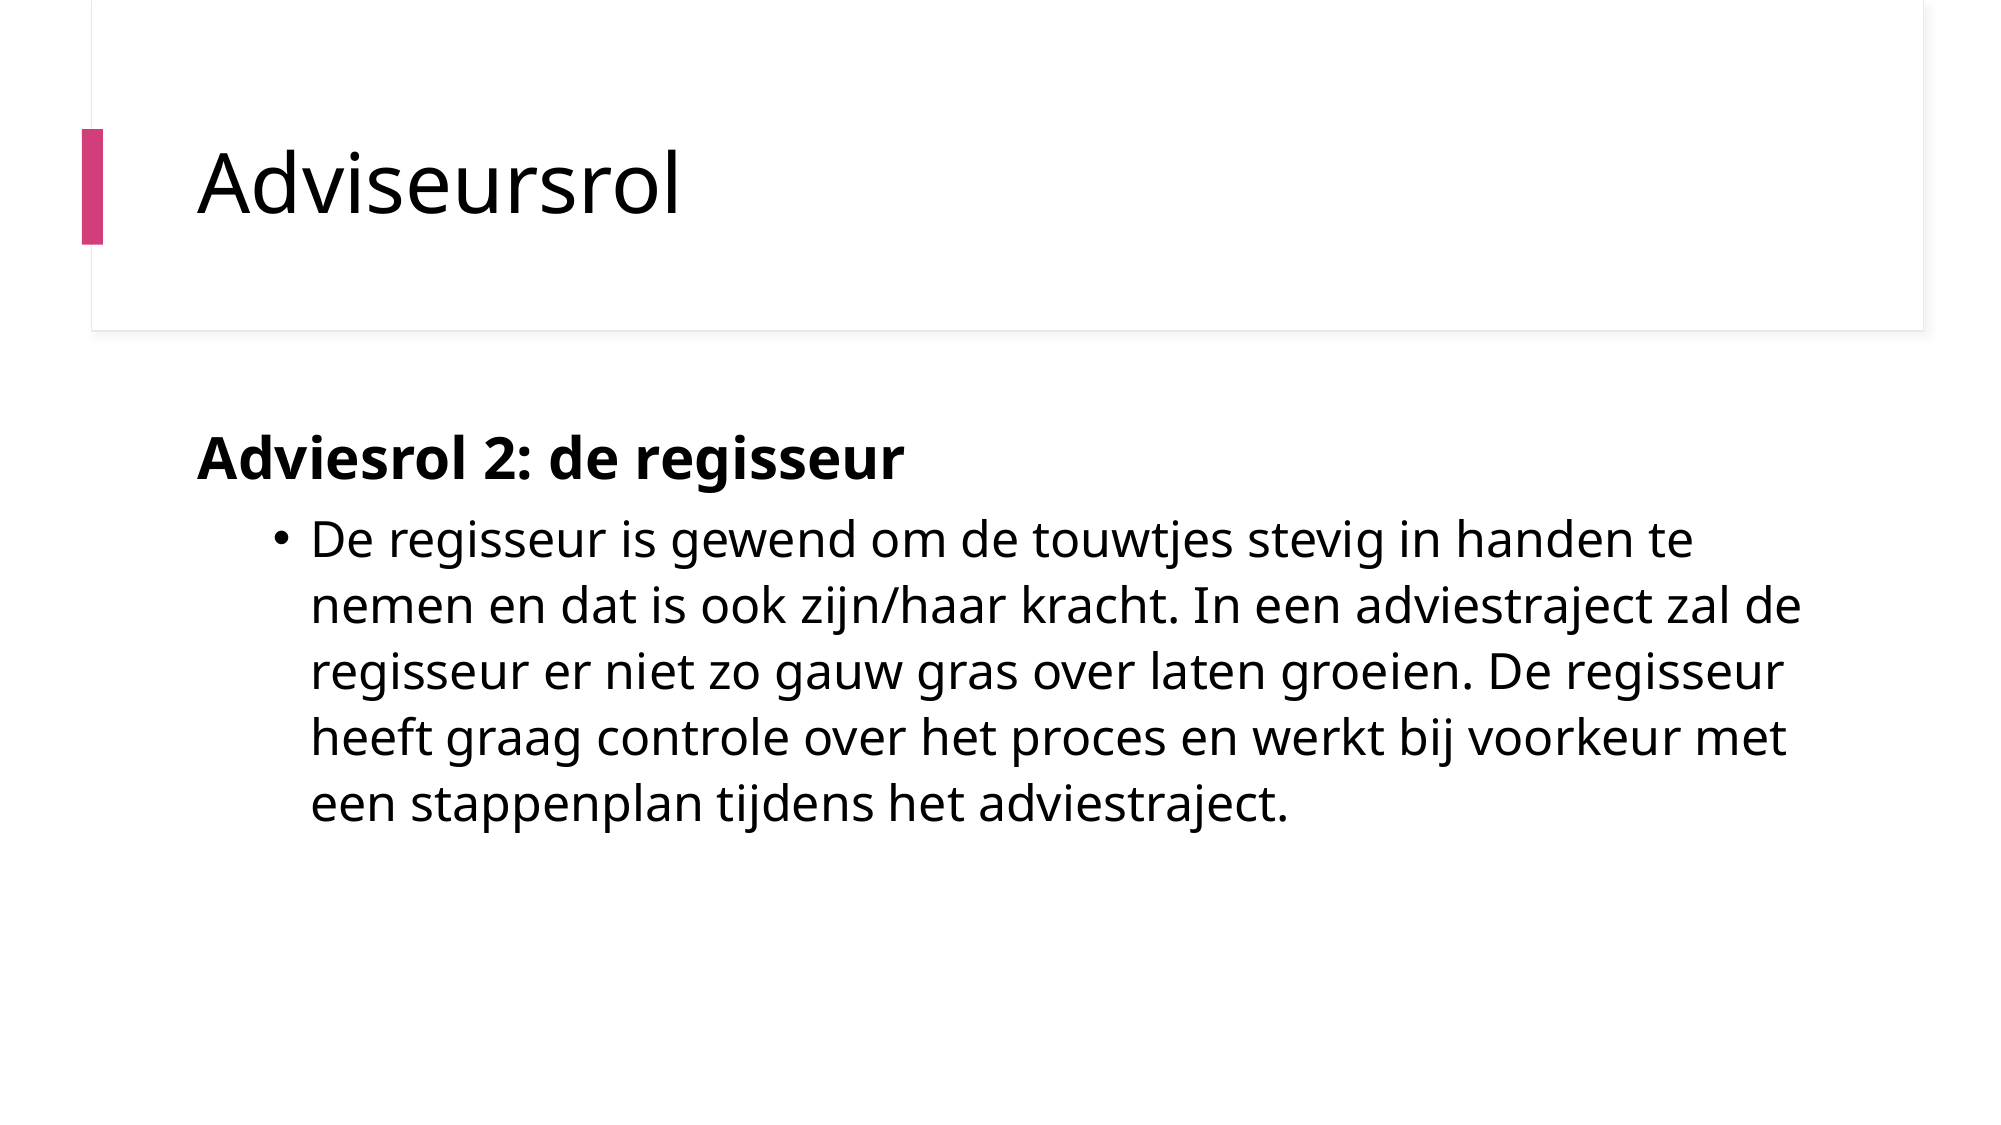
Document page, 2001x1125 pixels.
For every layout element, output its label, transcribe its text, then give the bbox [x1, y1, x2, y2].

list Adviesrol 2: de regisseur De regisseur is gewend om de touwtjes stevig in handen te nemen en dat is ook zijn/haar kracht. In een adviestraject zal de regisseur er niet zo gauw gras over laten groeien. De regisseur heeft graag controle over het proces en werkt bij voorkeur met een stappenplan tijdens het adviestraject. [183, 406, 1851, 1013]
title Adviseursrol [183, 90, 1851, 284]
